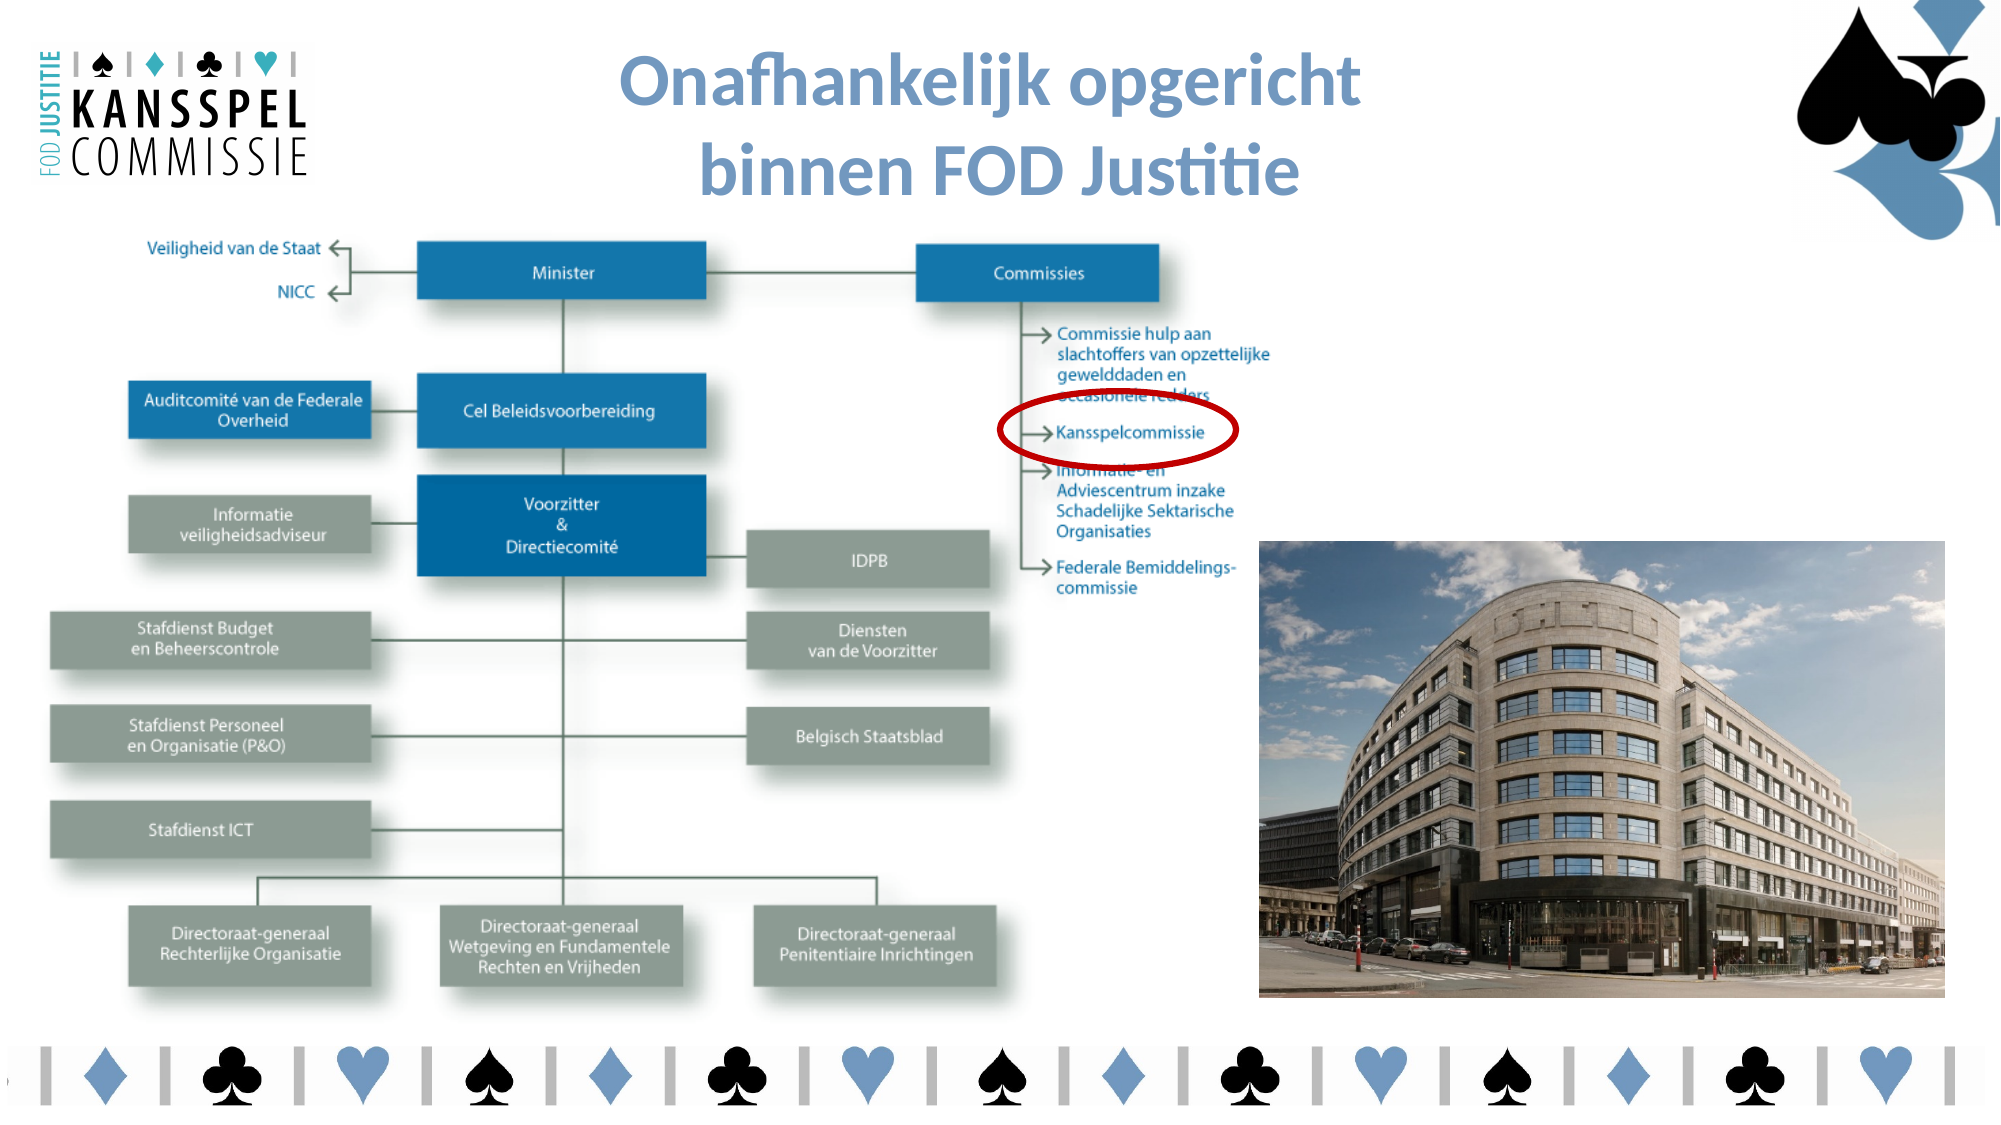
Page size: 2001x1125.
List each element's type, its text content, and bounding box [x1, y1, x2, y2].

picture [1791, 0, 2000, 242]
picture [31, 199, 1946, 1032]
title Onafhankelijk opgericht binnen FOD Justitie [98, 26, 1786, 215]
picture [31, 42, 315, 185]
picture [7, 1046, 1985, 1107]
